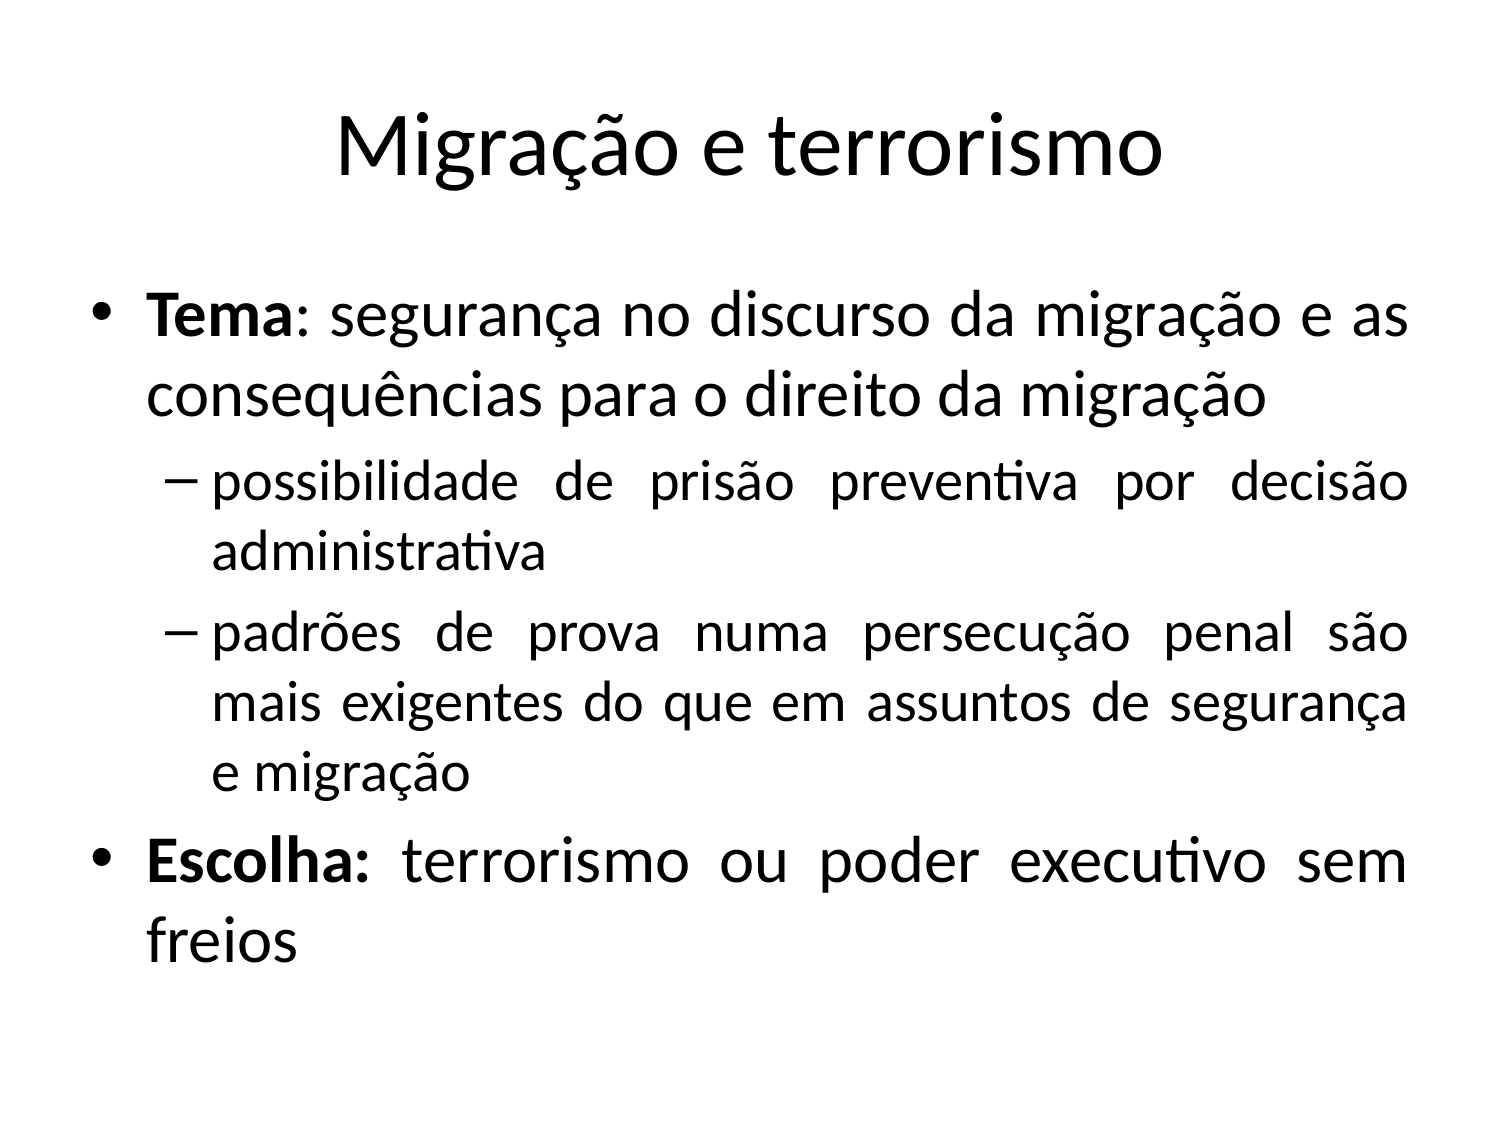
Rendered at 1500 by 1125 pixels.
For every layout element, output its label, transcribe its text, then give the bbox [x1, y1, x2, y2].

title Migração e terrorismo [75, 45, 1425, 233]
list Tema: segurança no discurso da migração e as consequências para o direito da migração possibilidade de prisão preventiva por decisão administrativa padrões de prova numa persecução penal são mais exigentes do que em assuntos de segurança e migração Escolha: terrorismo ou poder executivo sem freios [75, 262, 1425, 1005]
